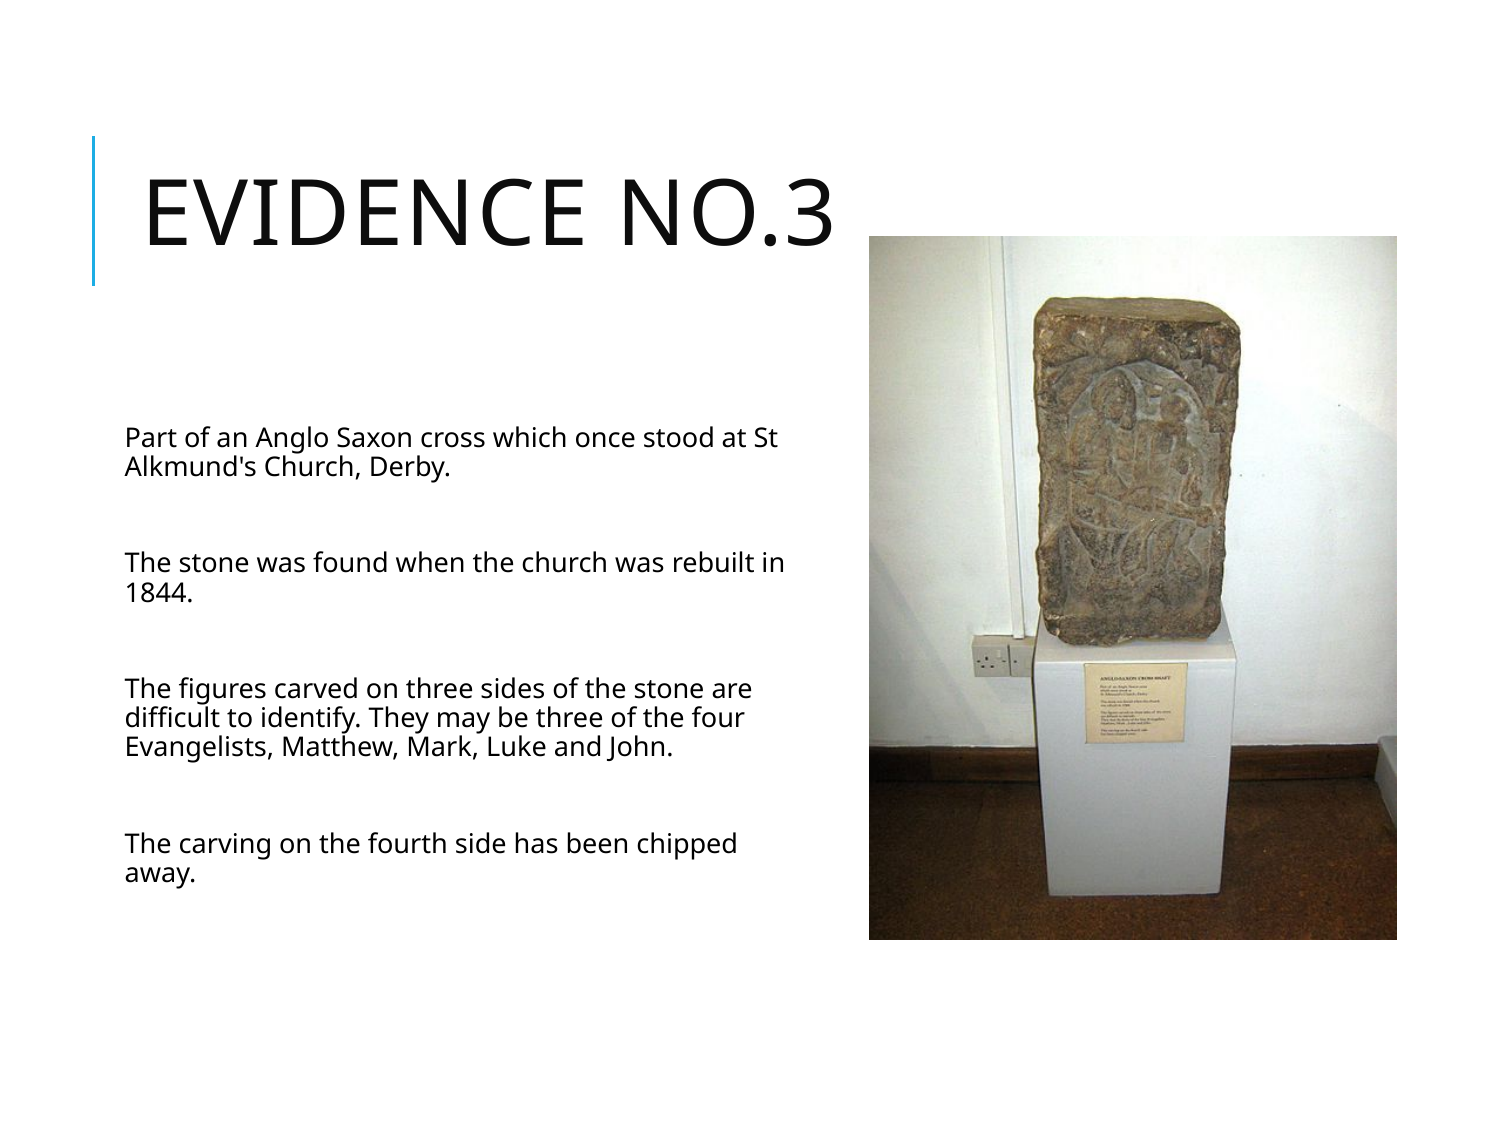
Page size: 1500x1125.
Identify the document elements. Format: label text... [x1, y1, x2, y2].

title Evidence No.3 [126, 96, 1322, 342]
picture [869, 236, 1398, 940]
list Part of an Anglo Saxon cross which once stood at St Alkmund's Church, Derby. The stone was found when the church was rebuilt in 1844. The figures carved on three sides of the stone are difficult to identify. They may be three of the four Evangelists, Matthew, Mark, Luke and John. The carving on the fourth side has been chipped away. [103, 365, 801, 901]
